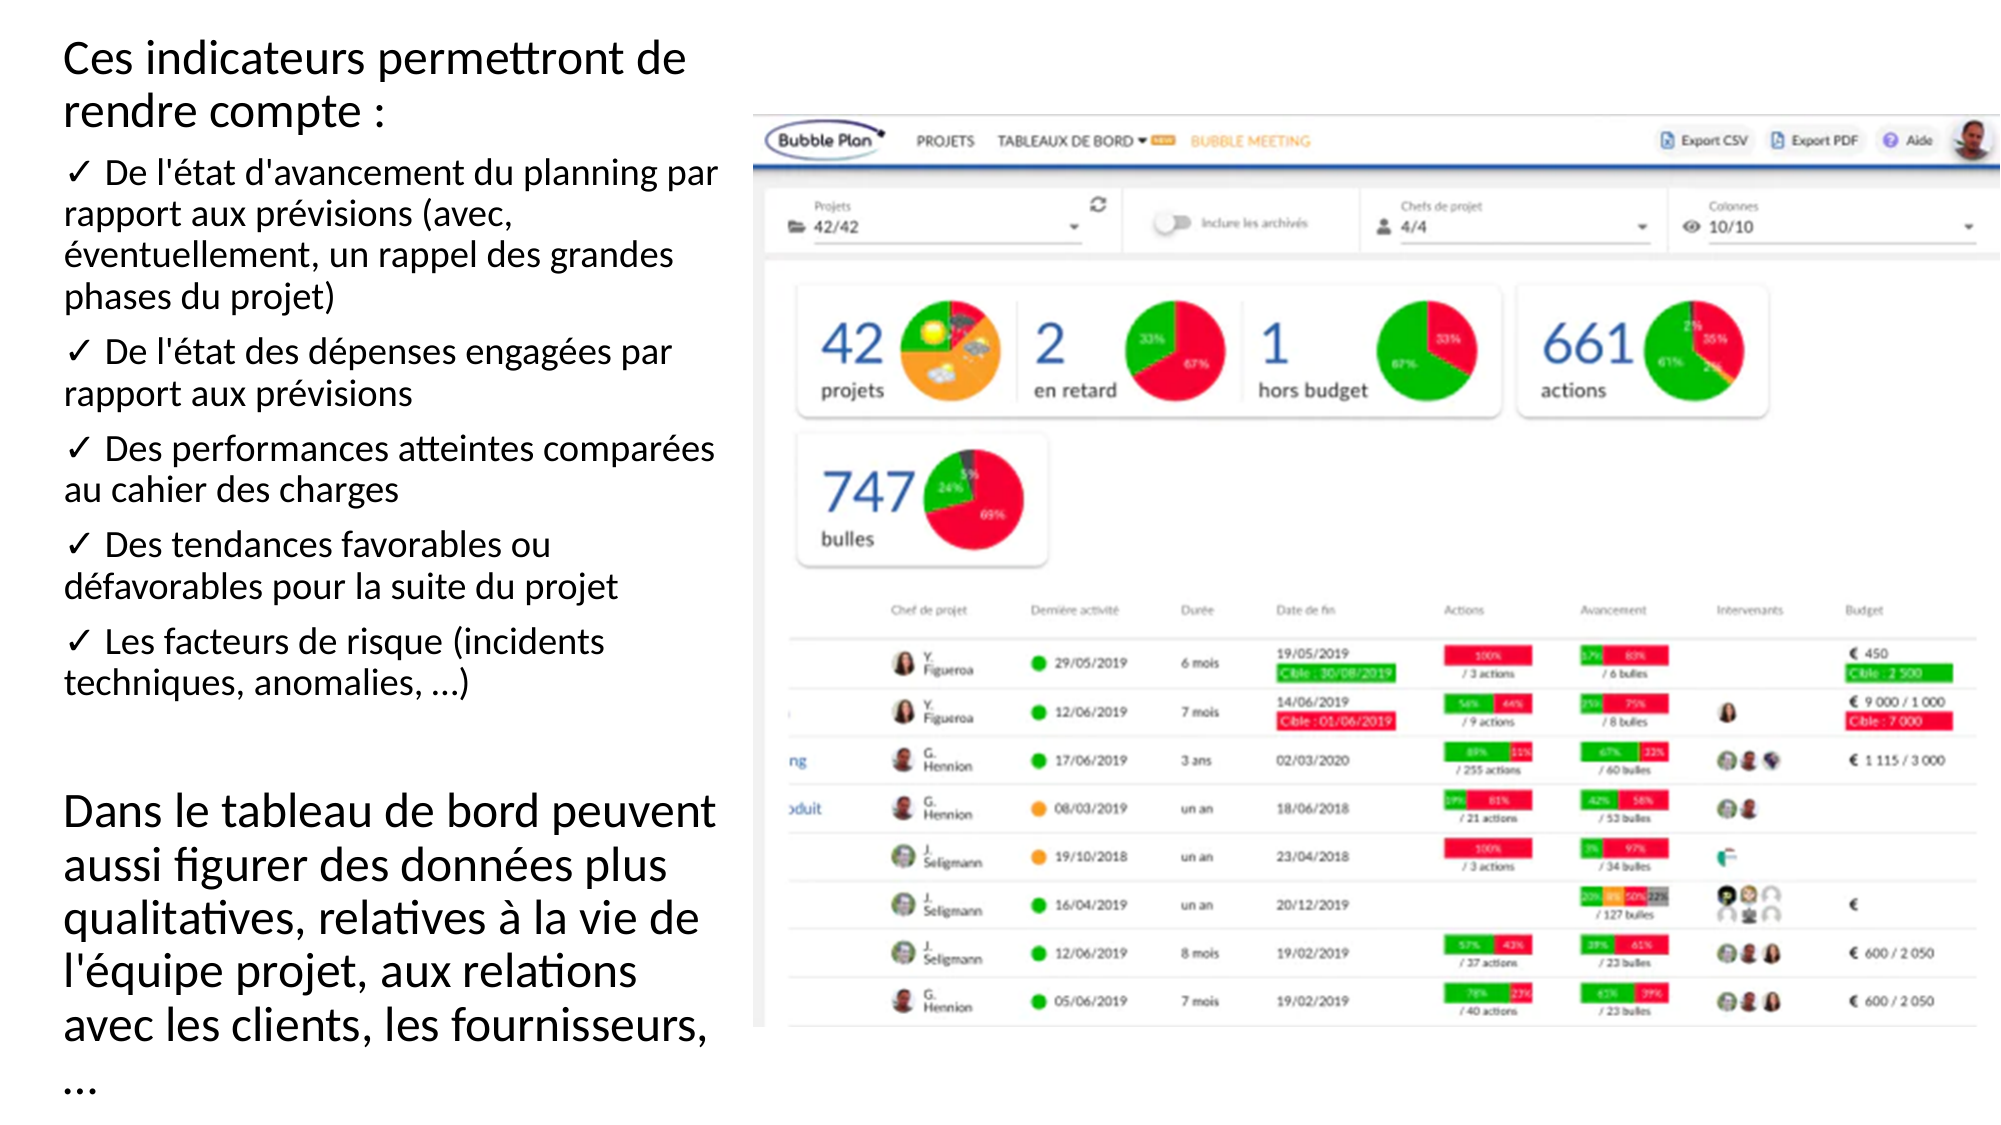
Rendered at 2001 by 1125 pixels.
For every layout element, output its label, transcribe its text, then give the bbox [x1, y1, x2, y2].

picture [753, 114, 2000, 1027]
text_box Ces indicateurs permettront de rendre compte : ✓ De l'état d'avancement du planning par rapport aux prévisions (avec, éventuellement, un rappel des grandes phases du projet) ✓ De l'état des dépenses engagées par rapport aux prévisions ✓ Des performances atteintes comparées au cahier des charges ✓ Des tendances favorables ou défavorables pour la suite du projet ✓ Les facteurs de risque (incidents techniques, anomalies, …) Dans le tableau de bord peuvent aussi figurer des données plus qualitatives, relatives à la vie de l'équipe projet, aux relations avec les clients, les fournisseurs, … [48, 24, 754, 1125]
